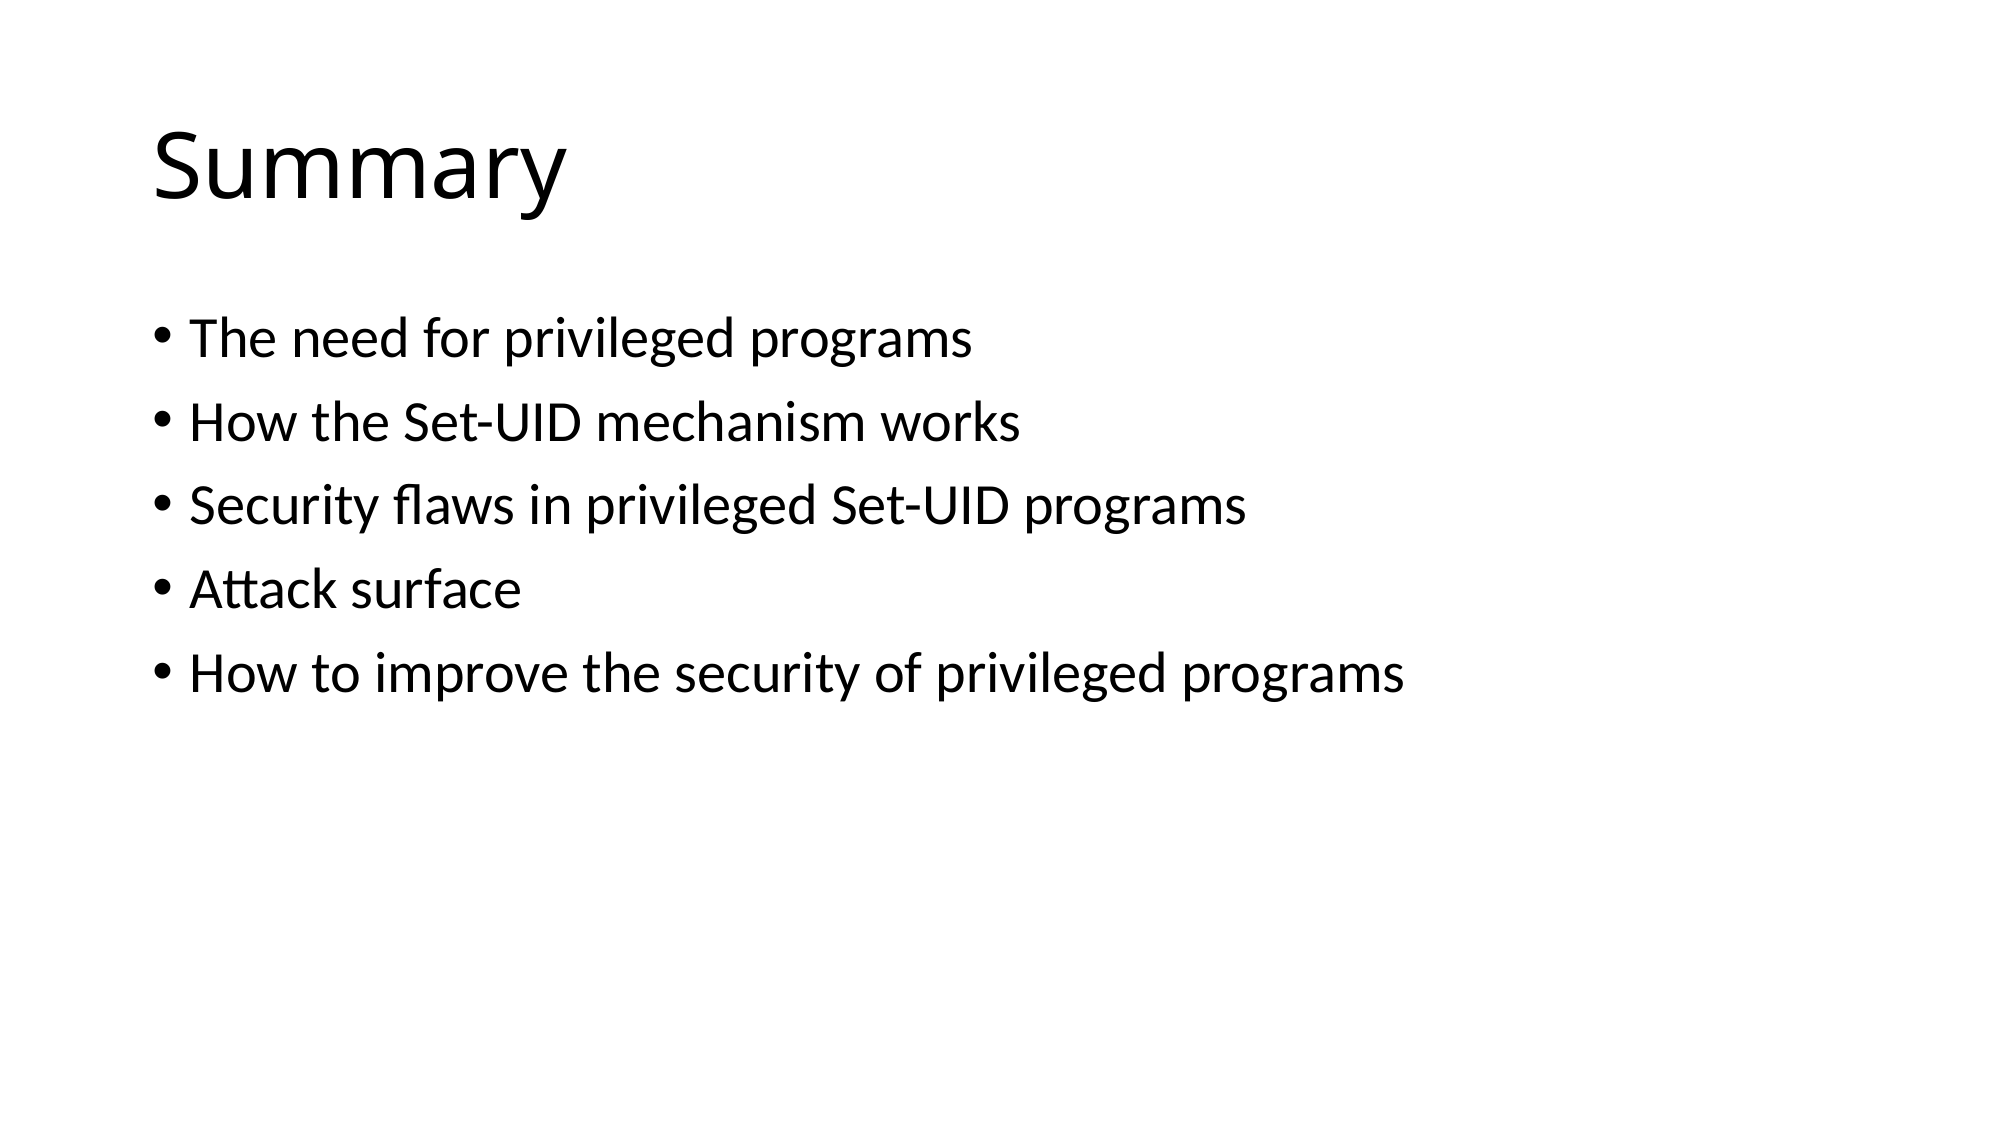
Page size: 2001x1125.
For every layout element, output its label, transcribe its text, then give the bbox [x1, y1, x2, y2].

title Summary [137, 59, 1863, 278]
list The need for privileged programs How the Set-UID mechanism works Security flaws in privileged Set-UID programs Attack surface How to improve the security of privileged programs [137, 299, 1863, 1014]
